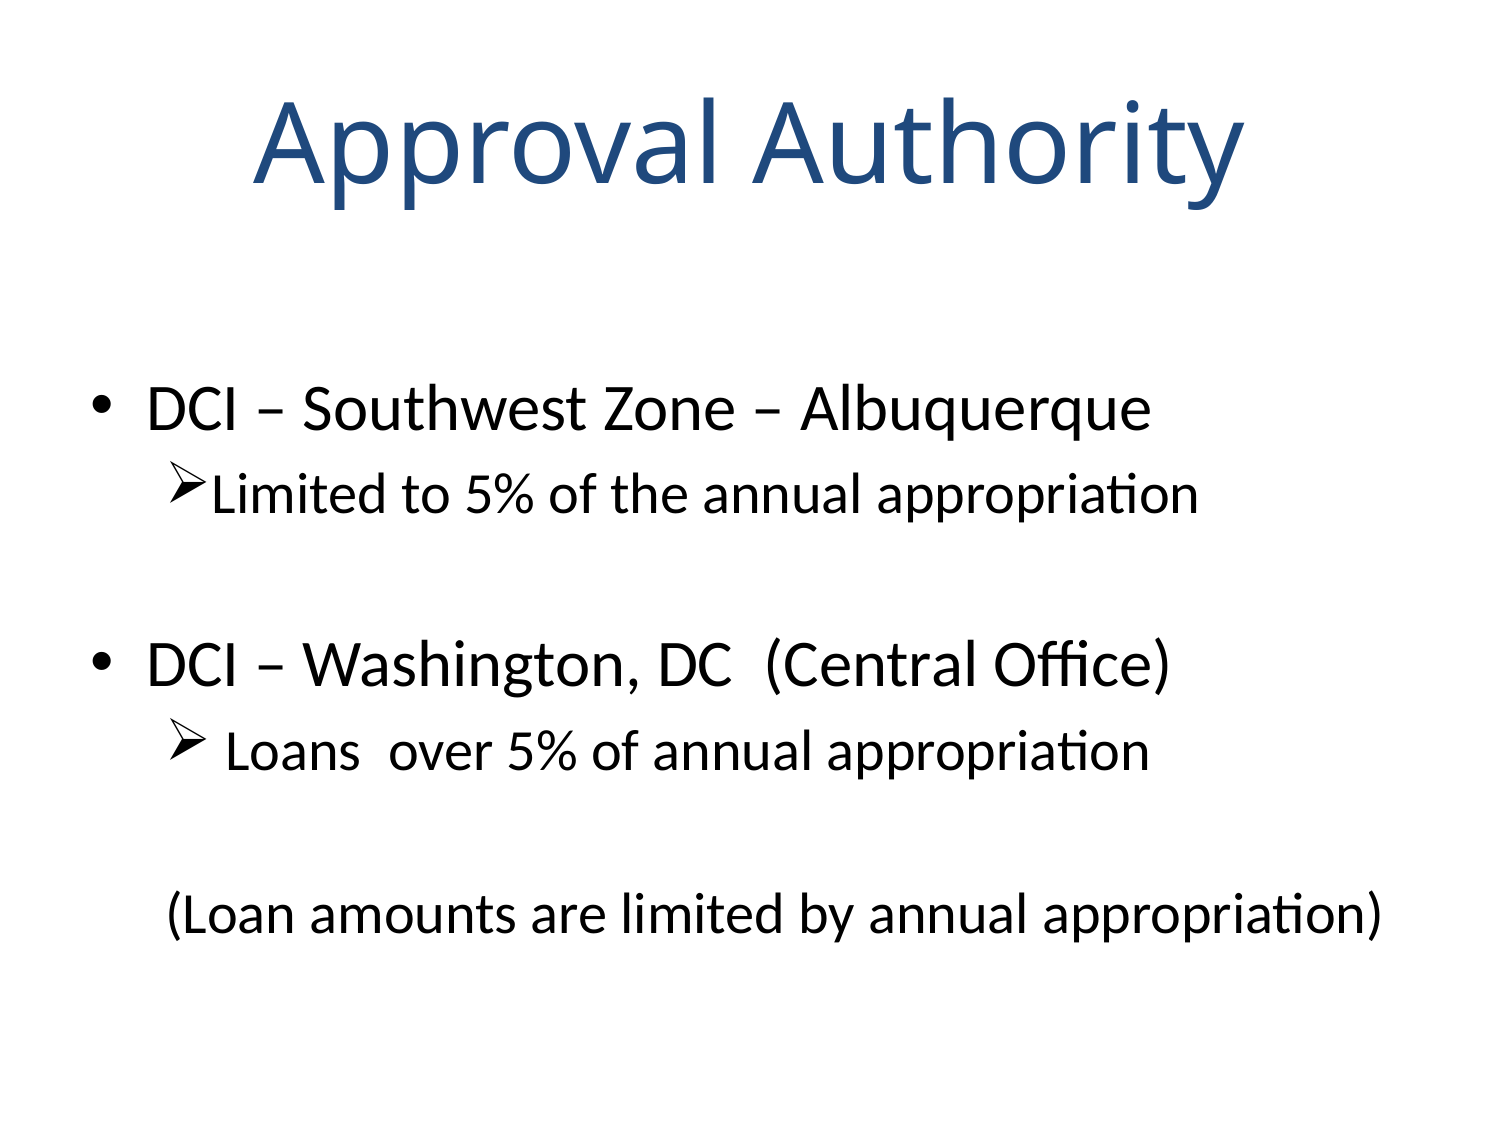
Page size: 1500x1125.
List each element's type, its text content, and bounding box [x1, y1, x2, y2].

list DCI – Southwest Zone – Albuquerque Limited to 5% of the annual appropriation DCI – Washington, DC (Central Office) Loans over 5% of annual appropriation (Loan amounts are limited by annual appropriation) [75, 262, 1425, 1005]
title Approval Authority [75, 45, 1425, 233]
